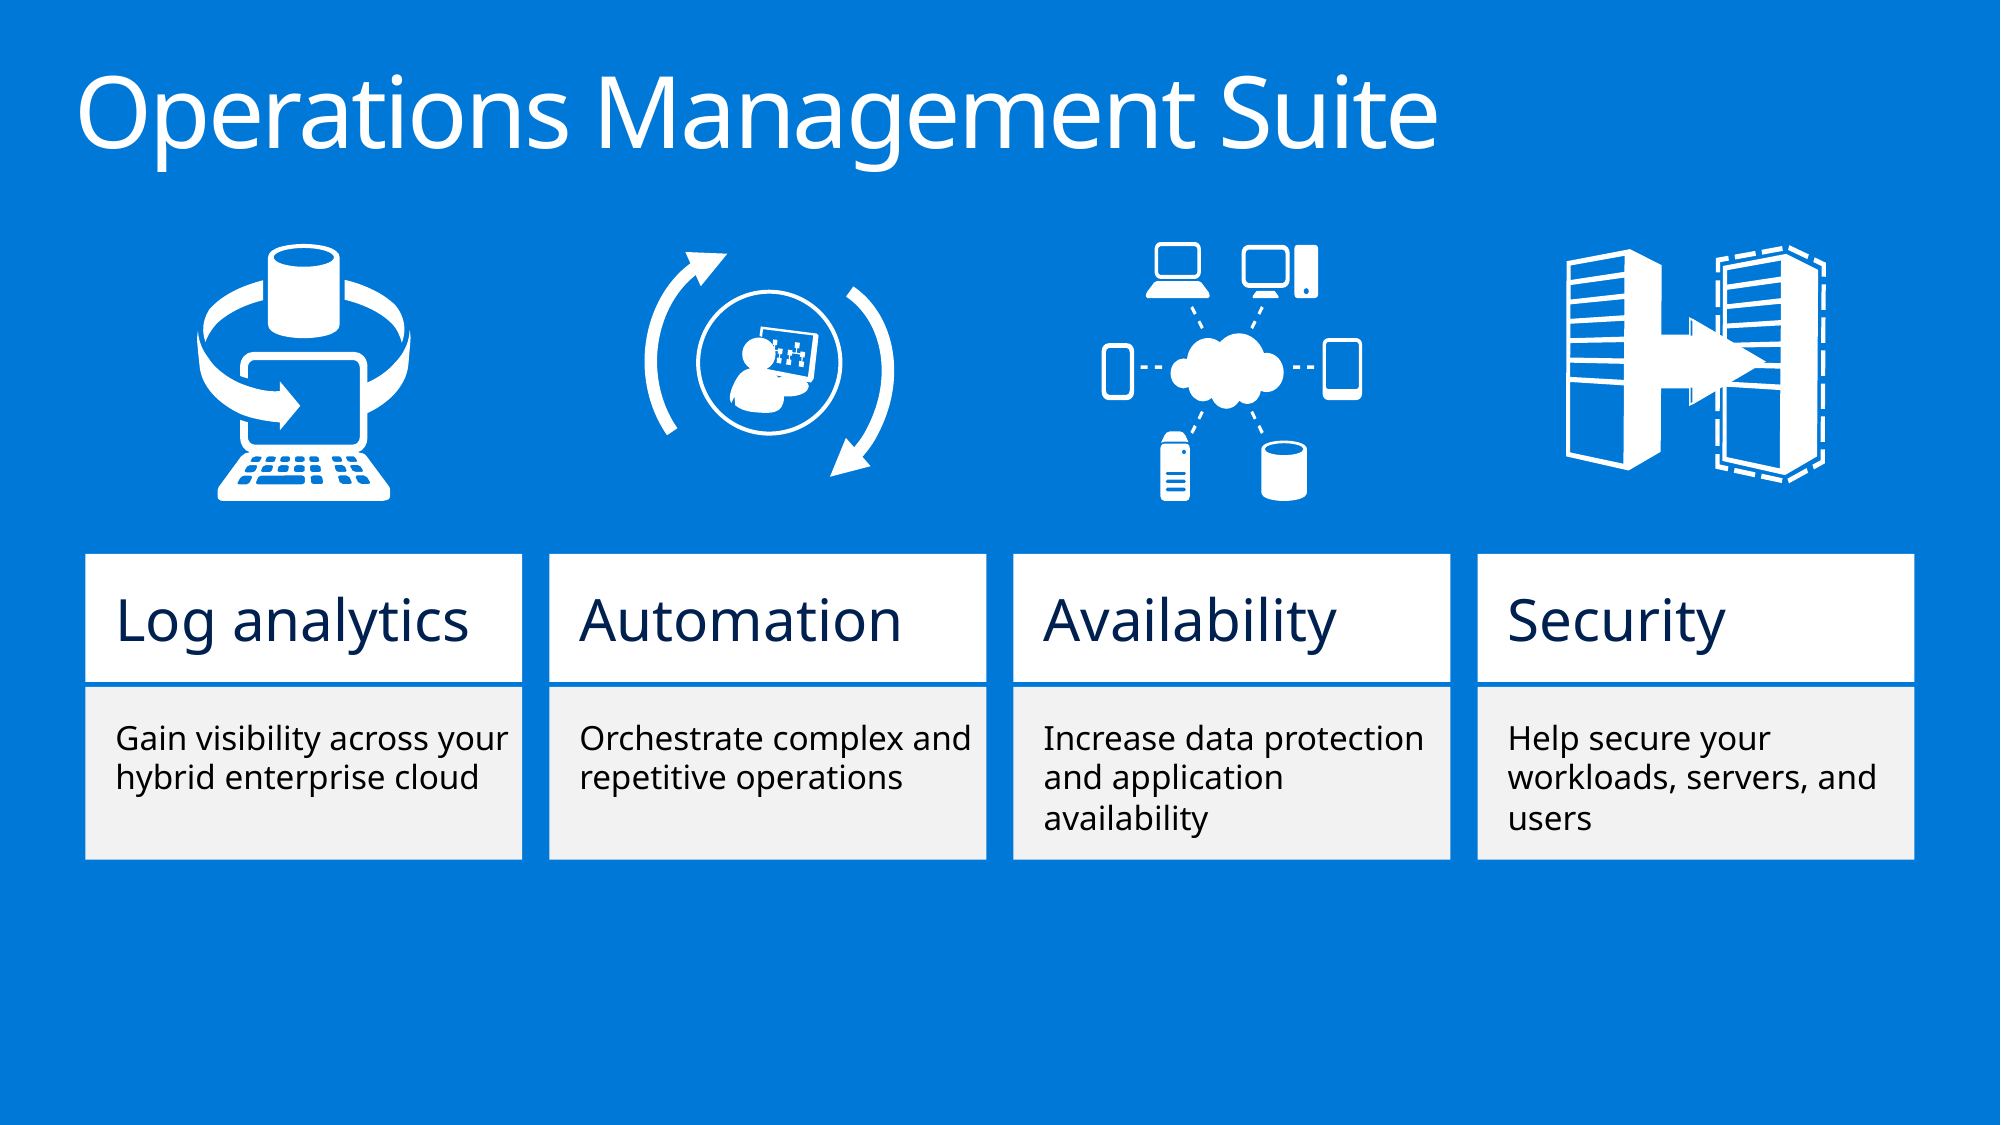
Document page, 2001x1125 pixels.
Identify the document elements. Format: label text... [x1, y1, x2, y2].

text_box Gain visibility across your hybrid enterprise cloud [83, 685, 524, 862]
text_box [344, 279, 405, 343]
text_box Orchestrate complex and repetitive operations [547, 685, 988, 862]
text_box [217, 329, 411, 501]
text_box [203, 280, 264, 343]
text_box Automation [547, 552, 988, 684]
text_box [267, 243, 340, 339]
text_box Help secure your workloads, servers, and users [1477, 686, 1915, 860]
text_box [650, 252, 885, 495]
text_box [1565, 244, 1827, 484]
text_box Increase data protection and application availability [1013, 686, 1451, 860]
text_box Availability [1011, 552, 1452, 684]
text_box Security [1475, 552, 1916, 684]
text_box Log analytics [83, 552, 524, 684]
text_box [1101, 241, 1363, 502]
text_box [197, 330, 301, 431]
text_box Operations Management Suite [44, 47, 1957, 196]
